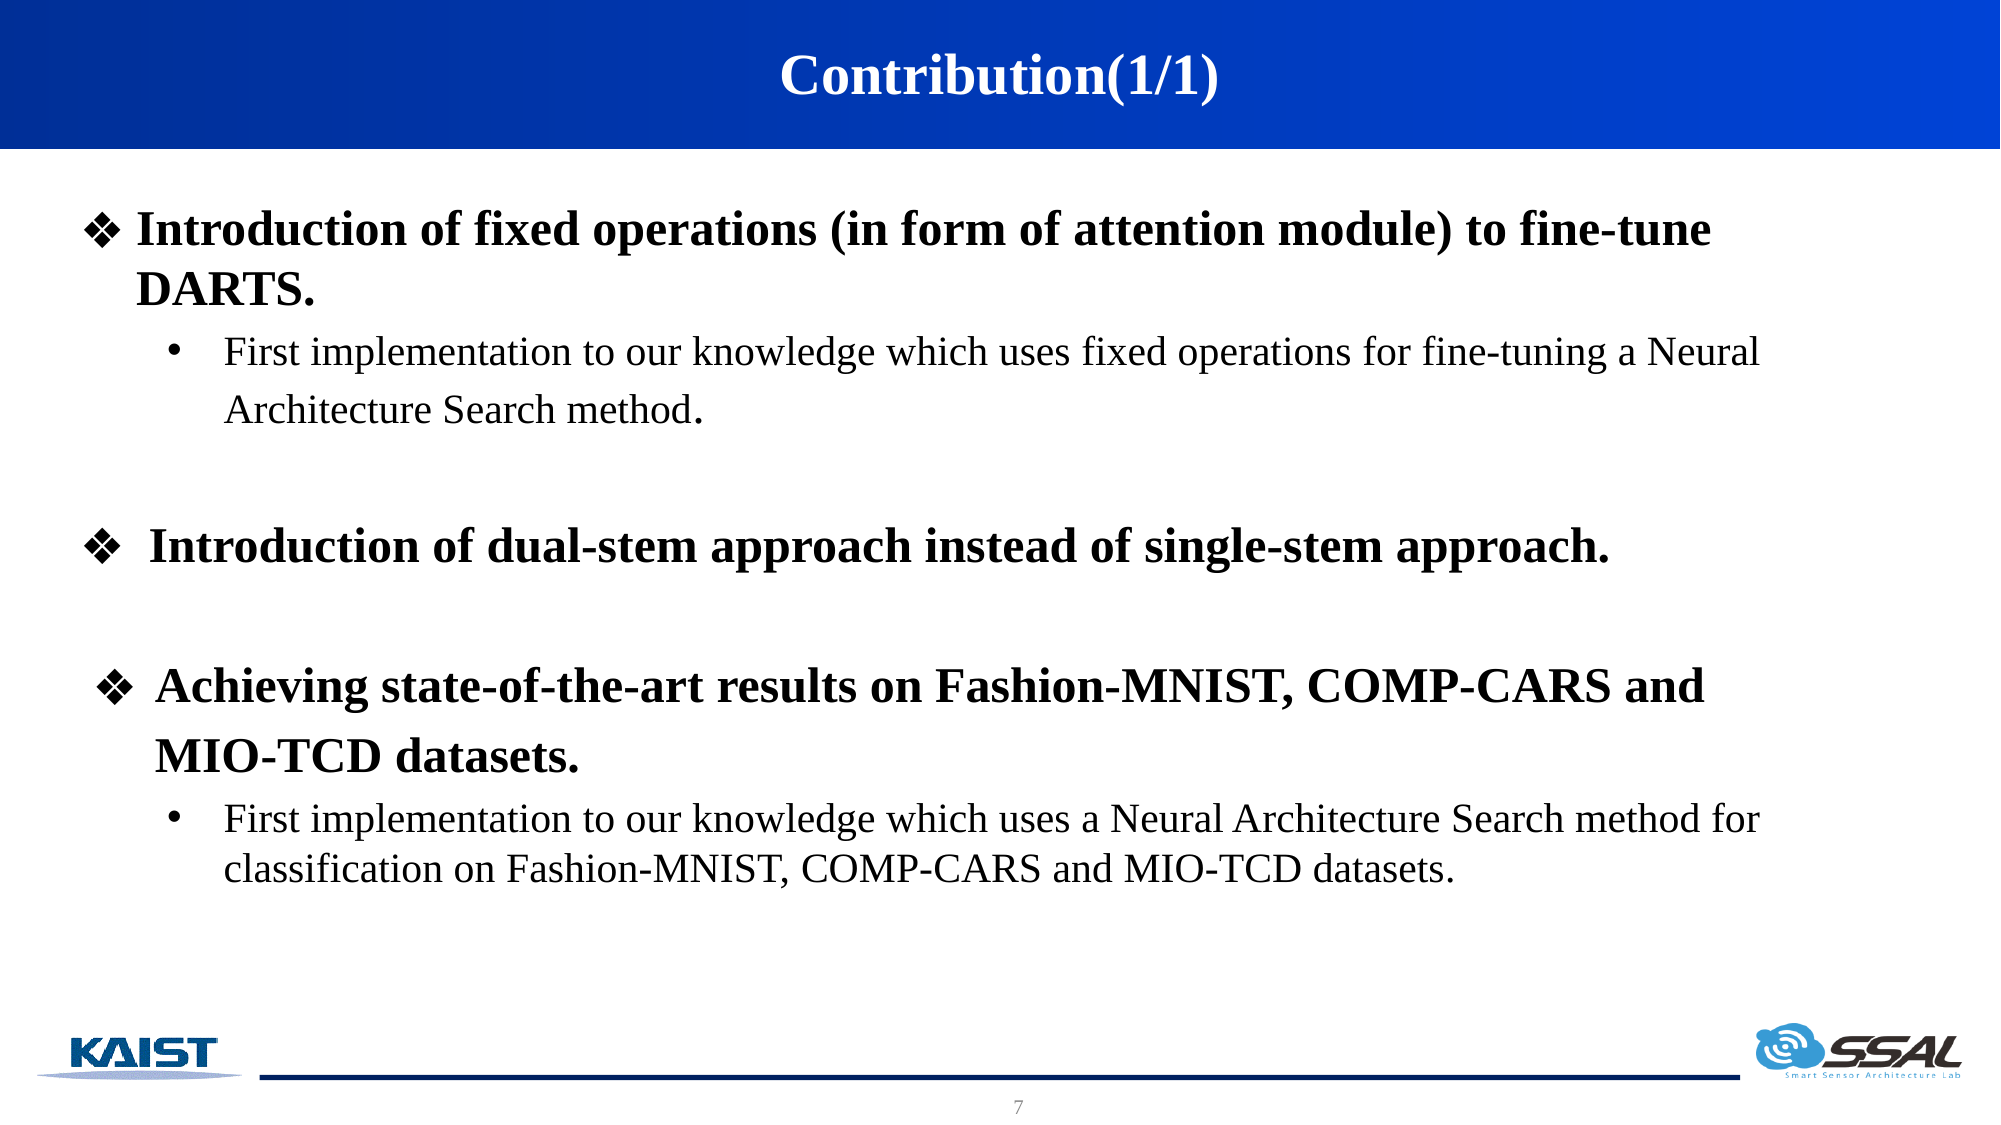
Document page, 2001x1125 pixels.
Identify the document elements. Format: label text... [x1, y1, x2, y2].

text_box 7 [785, 1094, 1252, 1118]
text_box Introduction of fixed operations (in form of attention module) to fine-tune DARTS. First implementation to our knowledge which uses fixed operations for fine-tuning a Neural Architecture Search method. Introduction of dual-stem approach instead of single-stem approach. Achieving state-of-the-art results on Fashion-MNIST, COMP-CARS and MIO-TCD datasets. First implementation to our knowledge which uses a Neural Architecture Search method for classification on Fashion-MNIST, COMP-CARS and MIO-TCD datasets. [64, 98, 1865, 937]
picture [37, 1037, 242, 1080]
text_box Contribution(1/1) [102, 7, 1898, 135]
picture [1756, 1023, 1964, 1078]
